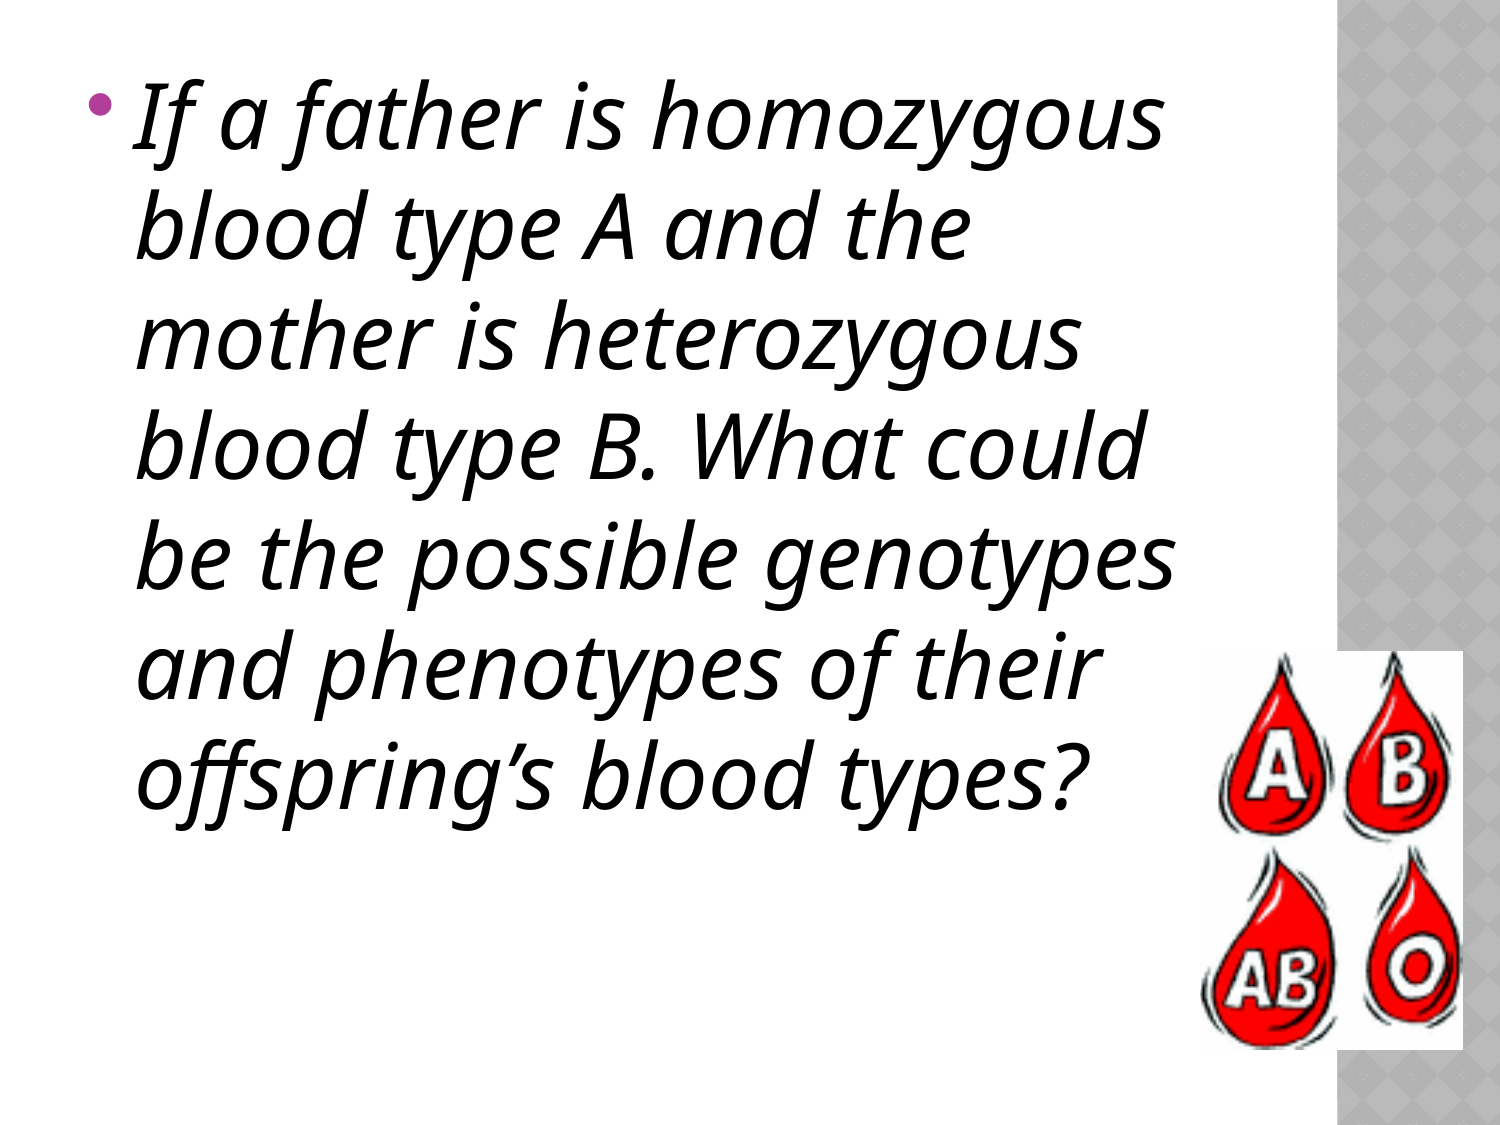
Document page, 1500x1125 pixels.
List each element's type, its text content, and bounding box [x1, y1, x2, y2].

list If a father is homozygous blood type A and the mother is heterozygous blood type B. What could be the possible genotypes and phenotypes of their offspring’s blood types? [75, 50, 1263, 1059]
picture [1199, 651, 1463, 1051]
